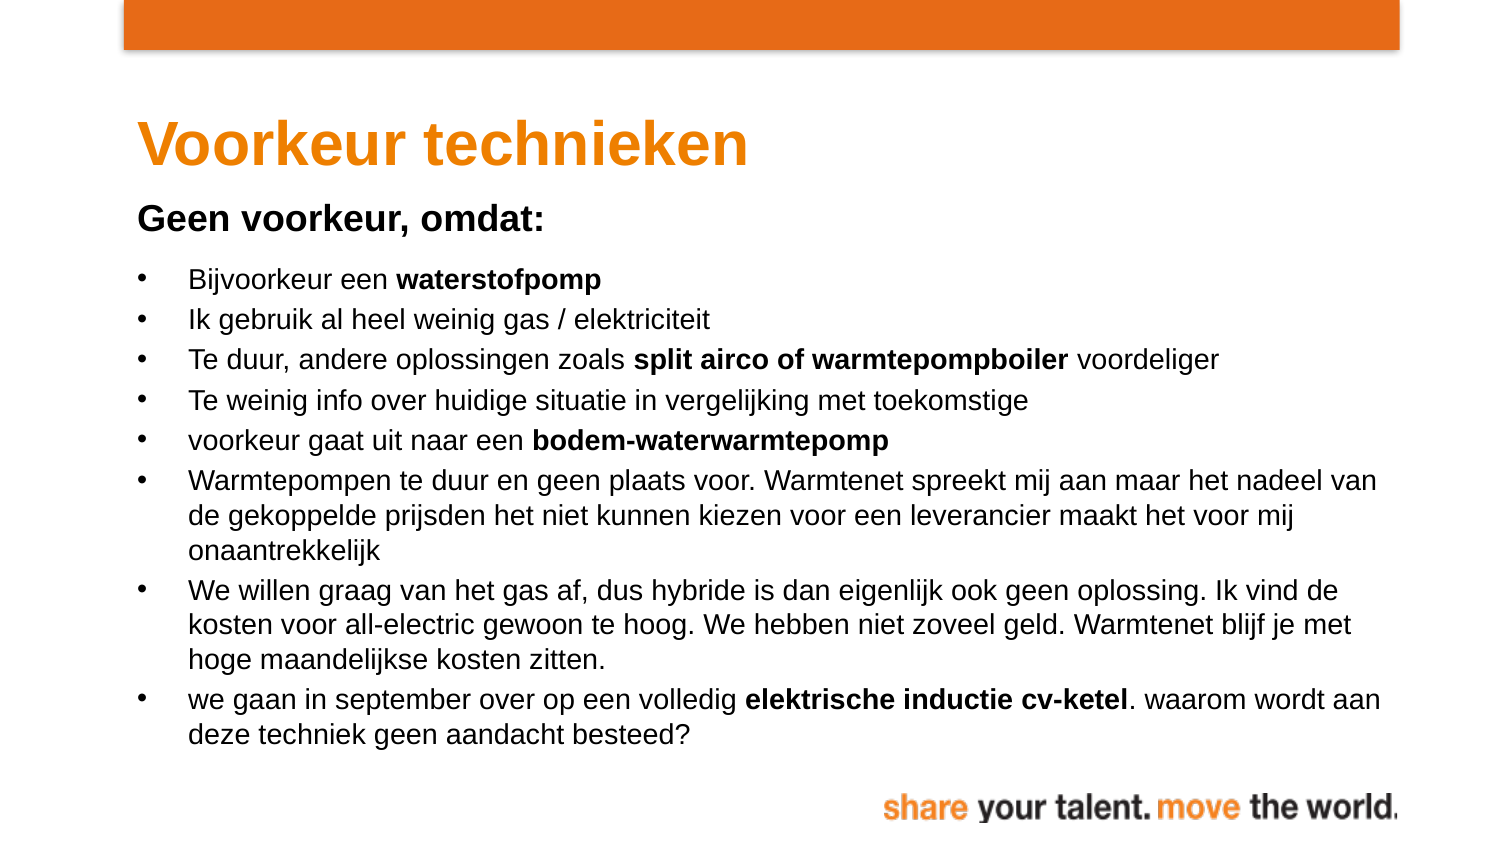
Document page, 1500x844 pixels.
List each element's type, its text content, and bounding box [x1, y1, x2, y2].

list Bijvoorkeur een waterstofpomp Ik gebruik al heel weinig gas / elektriciteit Te duur, andere oplossingen zoals split airco of warmtepompboiler voordeliger Te weinig info over huidige situatie in vergelijking met toekomstige voorkeur gaat uit naar een bodem-waterwarmtepomp Warmtepompen te duur en geen plaats voor. Warmtenet spreekt mij aan maar het nadeel van de gekoppelde prijsden het niet kunnen kiezen voor een leverancier maakt het voor mij onaantrekkelijk We willen graag van het gas af, dus hybride is dan eigenlijk ook geen oplossing. Ik vind de kosten voor all-electric gewoon te hoog. We hebben niet zoveel geld. Warmtenet blijf je met hoge maandelijkse kosten zitten. we gaan in september over op een volledig elektrische inductie cv-ketel. waarom wordt aan deze techniek geen aandacht besteed? [122, 253, 1400, 759]
list Geen voorkeur, omdat: [122, 186, 1400, 231]
title Voorkeur technieken [122, 105, 1400, 186]
